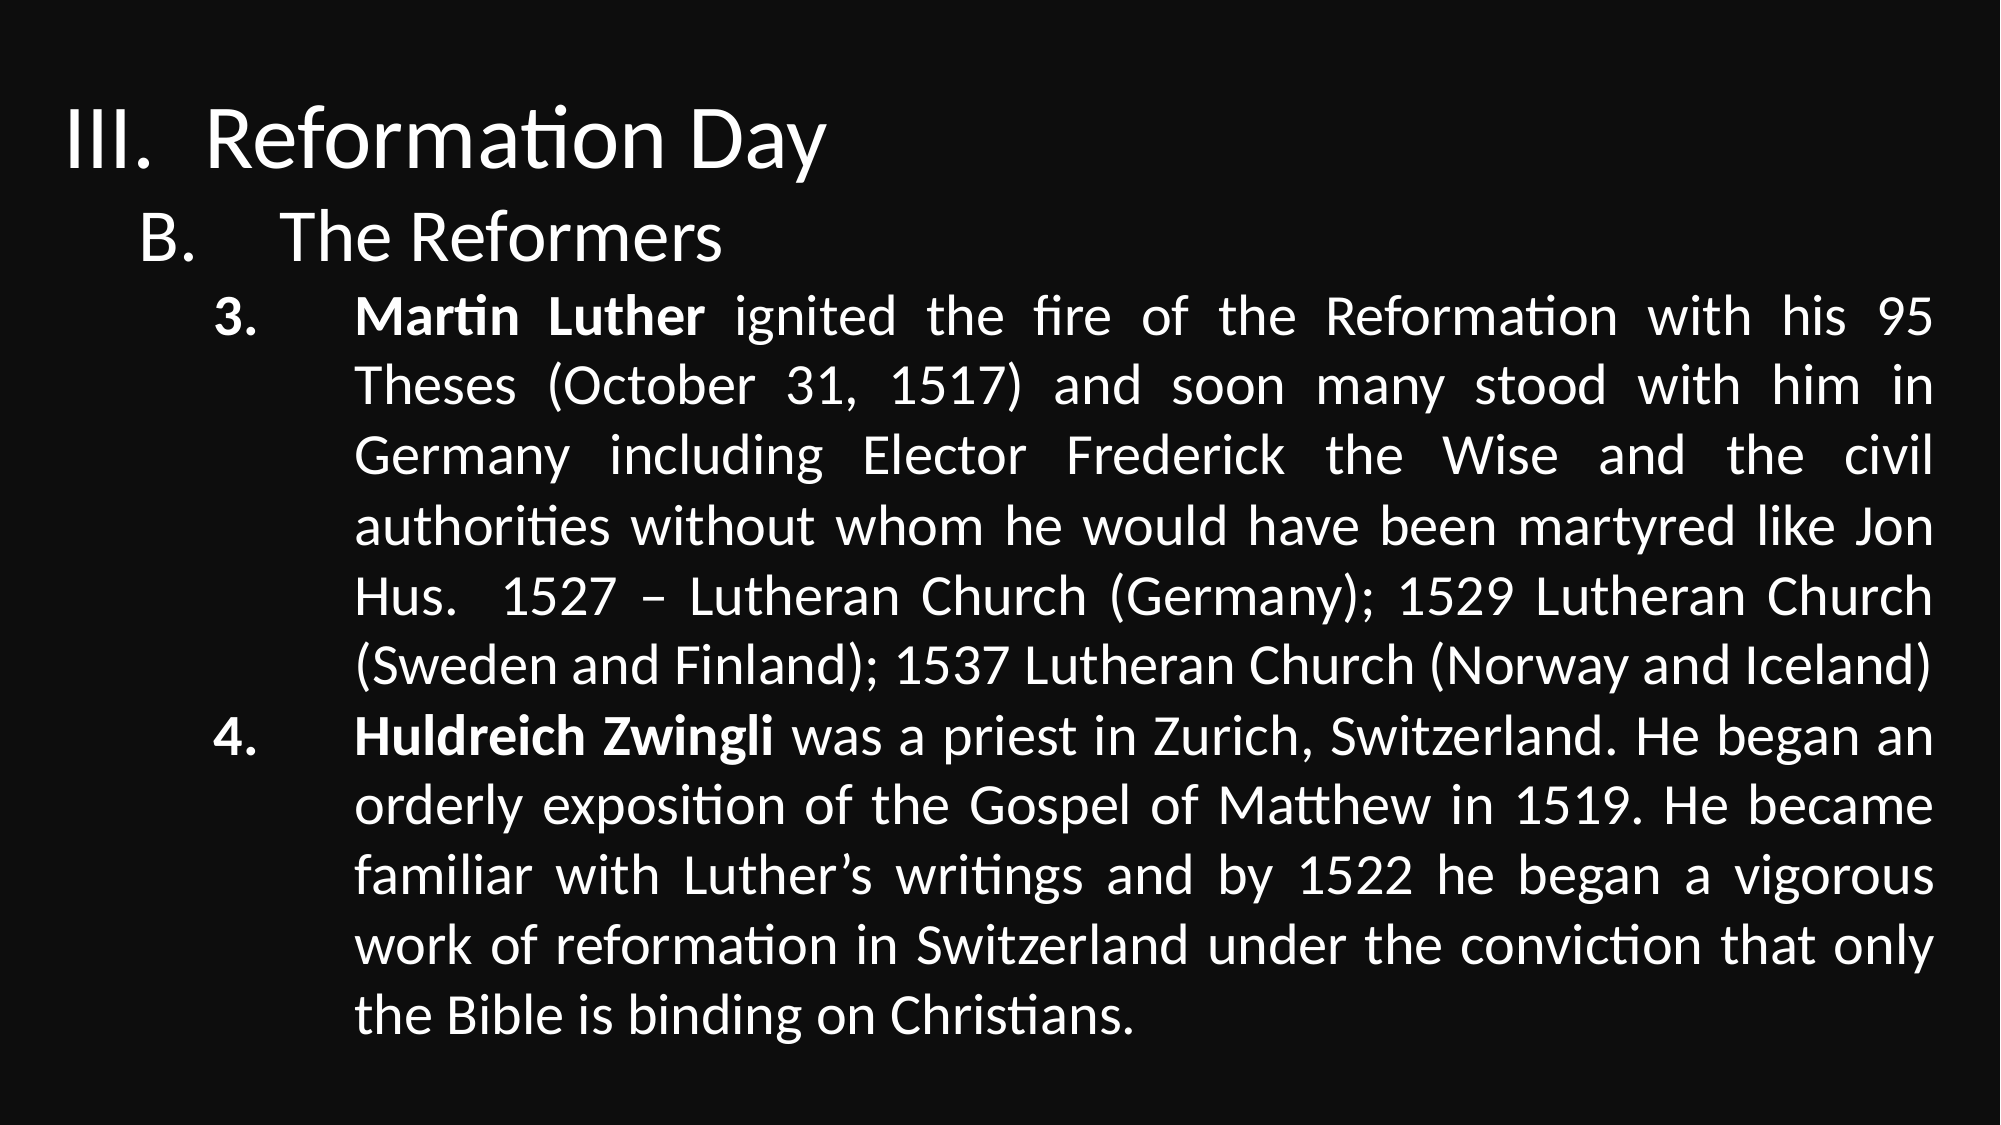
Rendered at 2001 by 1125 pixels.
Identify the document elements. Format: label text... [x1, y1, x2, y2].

text_box Reformation Day The Reformers Martin Luther ignited the fire of the Reformation with his 95 Theses (October 31, 1517) and soon many stood with him in Germany including Elector Frederick the Wise and the civil authorities without whom he would have been martyred like Jon Hus. 1527 – Lutheran Church (Germany); 1529 Lutheran Church (Sweden and Finland); 1537 Lutheran Church (Norway and Iceland) Huldreich Zwingli was a priest in Zurich, Switzerland. He began an orderly exposition of the Gospel of Matthew in 1519. He became familiar with Luther’s writings and by 1522 he began a vigorous work of reformation in Switzerland under the conviction that only the Bible is binding on Christians. [49, 69, 1951, 1054]
